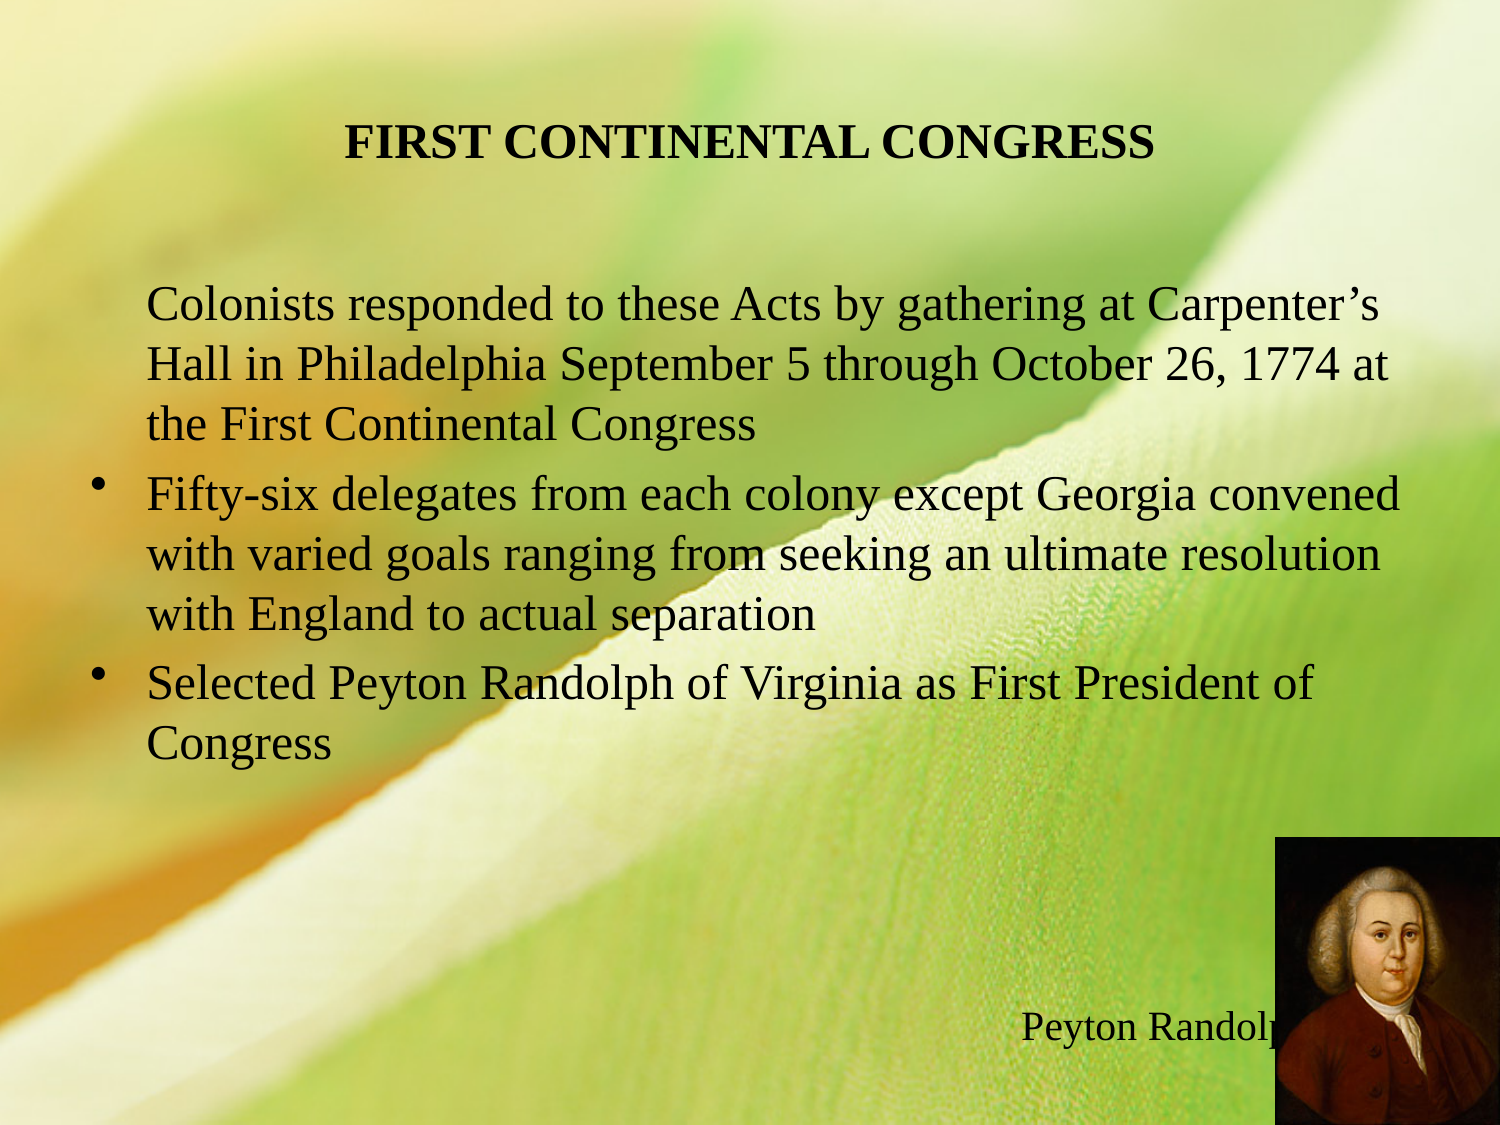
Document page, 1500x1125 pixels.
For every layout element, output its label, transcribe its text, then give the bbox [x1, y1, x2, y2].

picture [0, 0, 1500, 1125]
title FIRST CONTINENTAL CONGRESS [75, 45, 1425, 233]
list Colonists responded to these Acts by gathering at Carpenter’s Hall in Philadelphia September 5 through October 26, 1774 at the First Continental Congress Fifty-six delegates from each colony except Georgia convened with varied goals ranging from seeking an ultimate resolution with England to actual separation Selected Peyton Randolph of Virginia as First President of Congress Peyton Randolph [75, 262, 1425, 1005]
